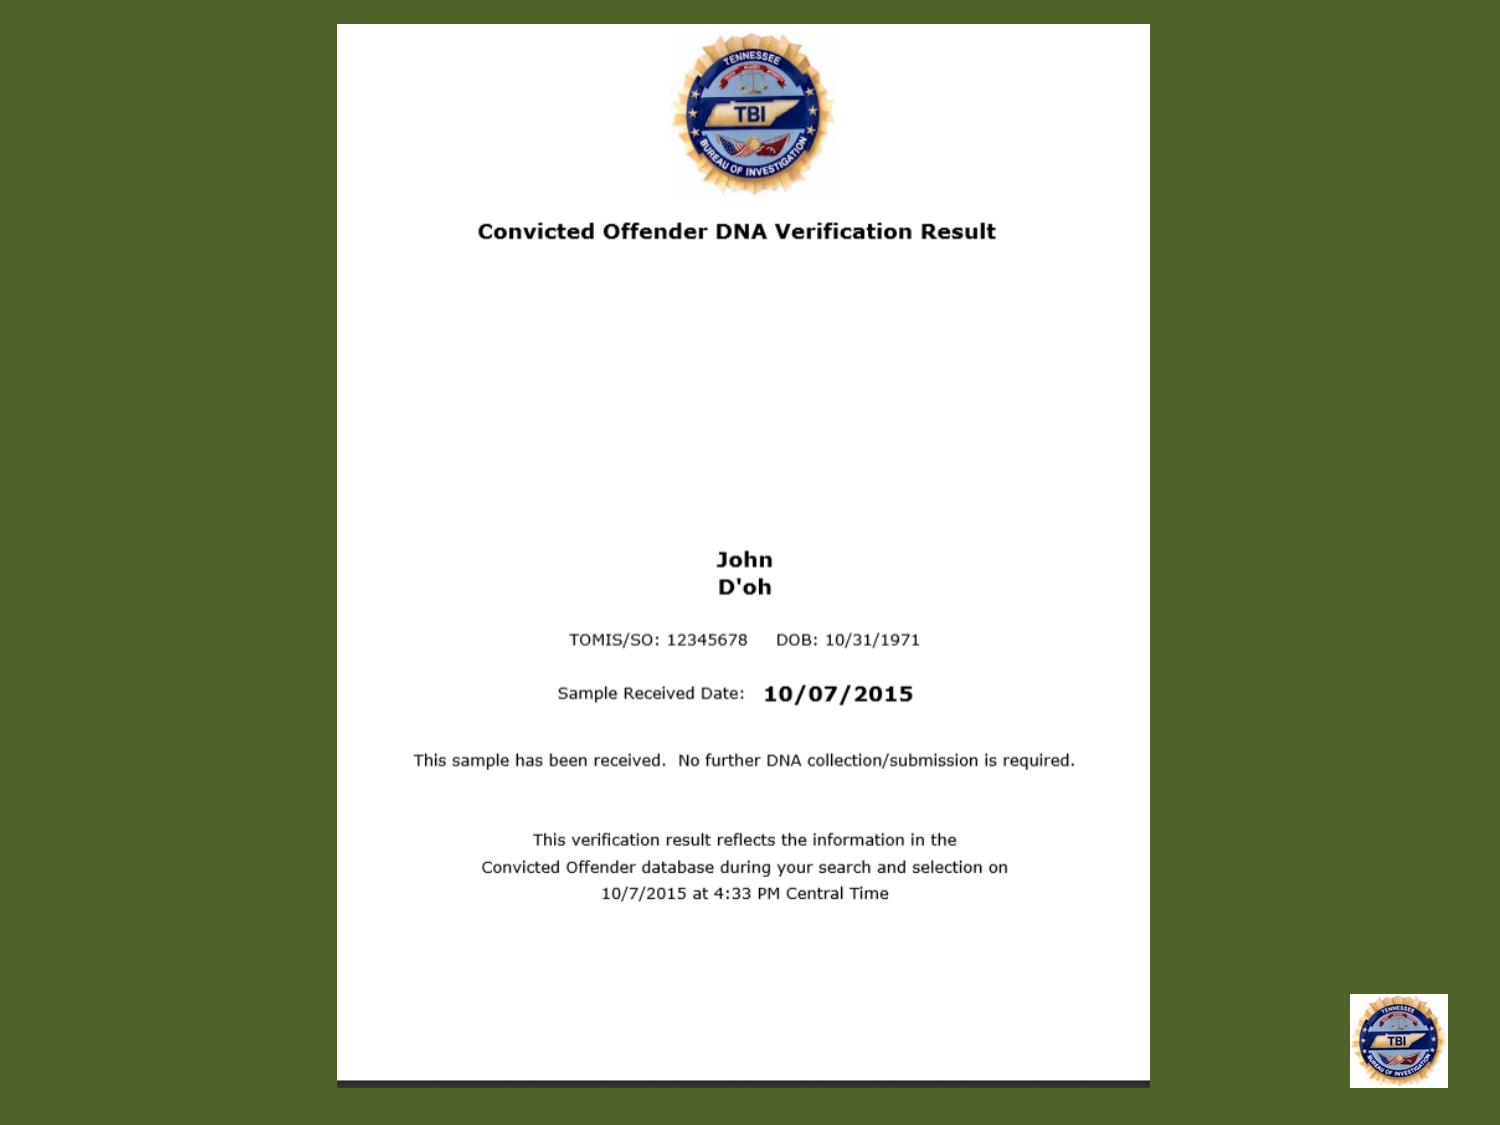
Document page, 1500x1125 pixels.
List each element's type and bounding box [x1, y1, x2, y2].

picture [1349, 993, 1449, 1089]
picture [337, 24, 1151, 1089]
